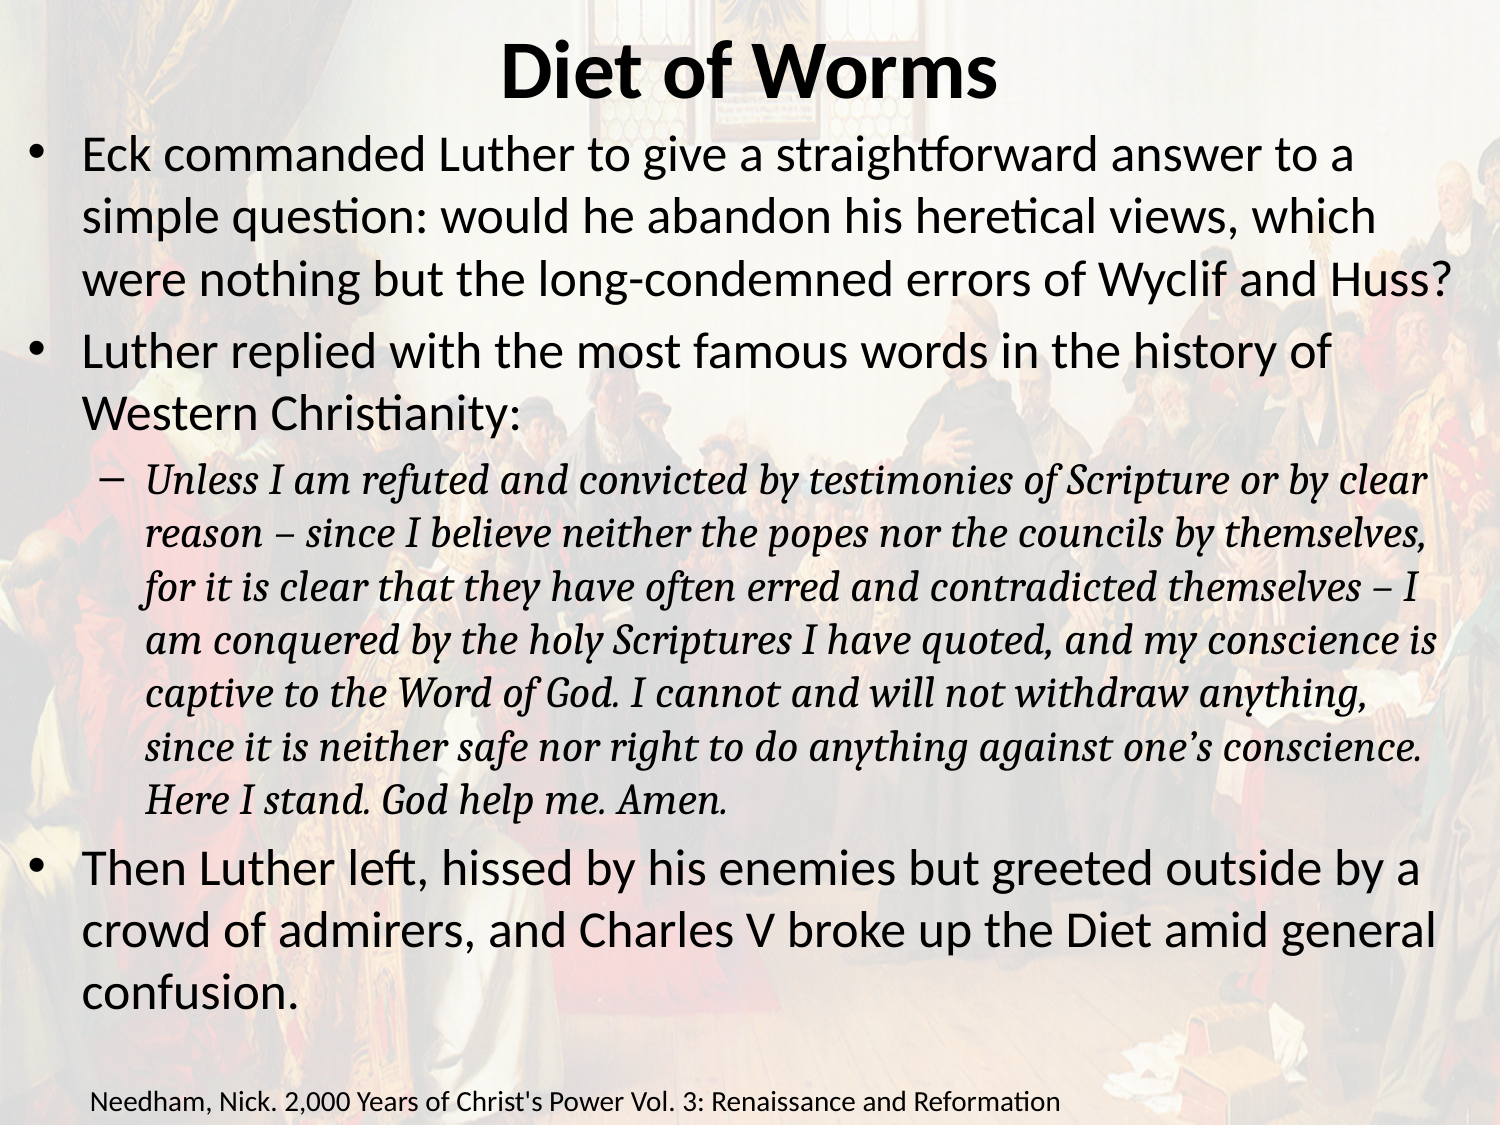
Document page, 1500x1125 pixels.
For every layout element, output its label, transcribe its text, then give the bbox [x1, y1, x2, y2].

title Diet of Worms [0, 4, 1500, 125]
list Eck commanded Luther to give a straightforward answer to a simple question: would he abandon his heretical views, which were nothing but the long-condemned errors of Wyclif and Huss? Luther replied with the most famous words in the history of Western Christianity: Unless I am refuted and convicted by testimonies of Scripture or by clear reason – since I believe neither the popes nor the councils by themselves, for it is clear that they have often erred and contradicted themselves – I am conquered by the holy Scriptures I have quoted, and my conscience is captive to the Word of God. I cannot and will not withdraw anything, since it is neither safe nor right to do anything against one’s conscience. Here I stand. God help me. Amen. Then Luther left, hissed by his enemies but greeted outside by a crowd of admirers, and Charles V broke up the Diet amid general confusion. [12, 112, 1475, 1075]
text_box Needham, Nick. 2,000 Years of Christ's Power Vol. 3: Renaissance and Reformation [74, 1074, 1500, 1125]
